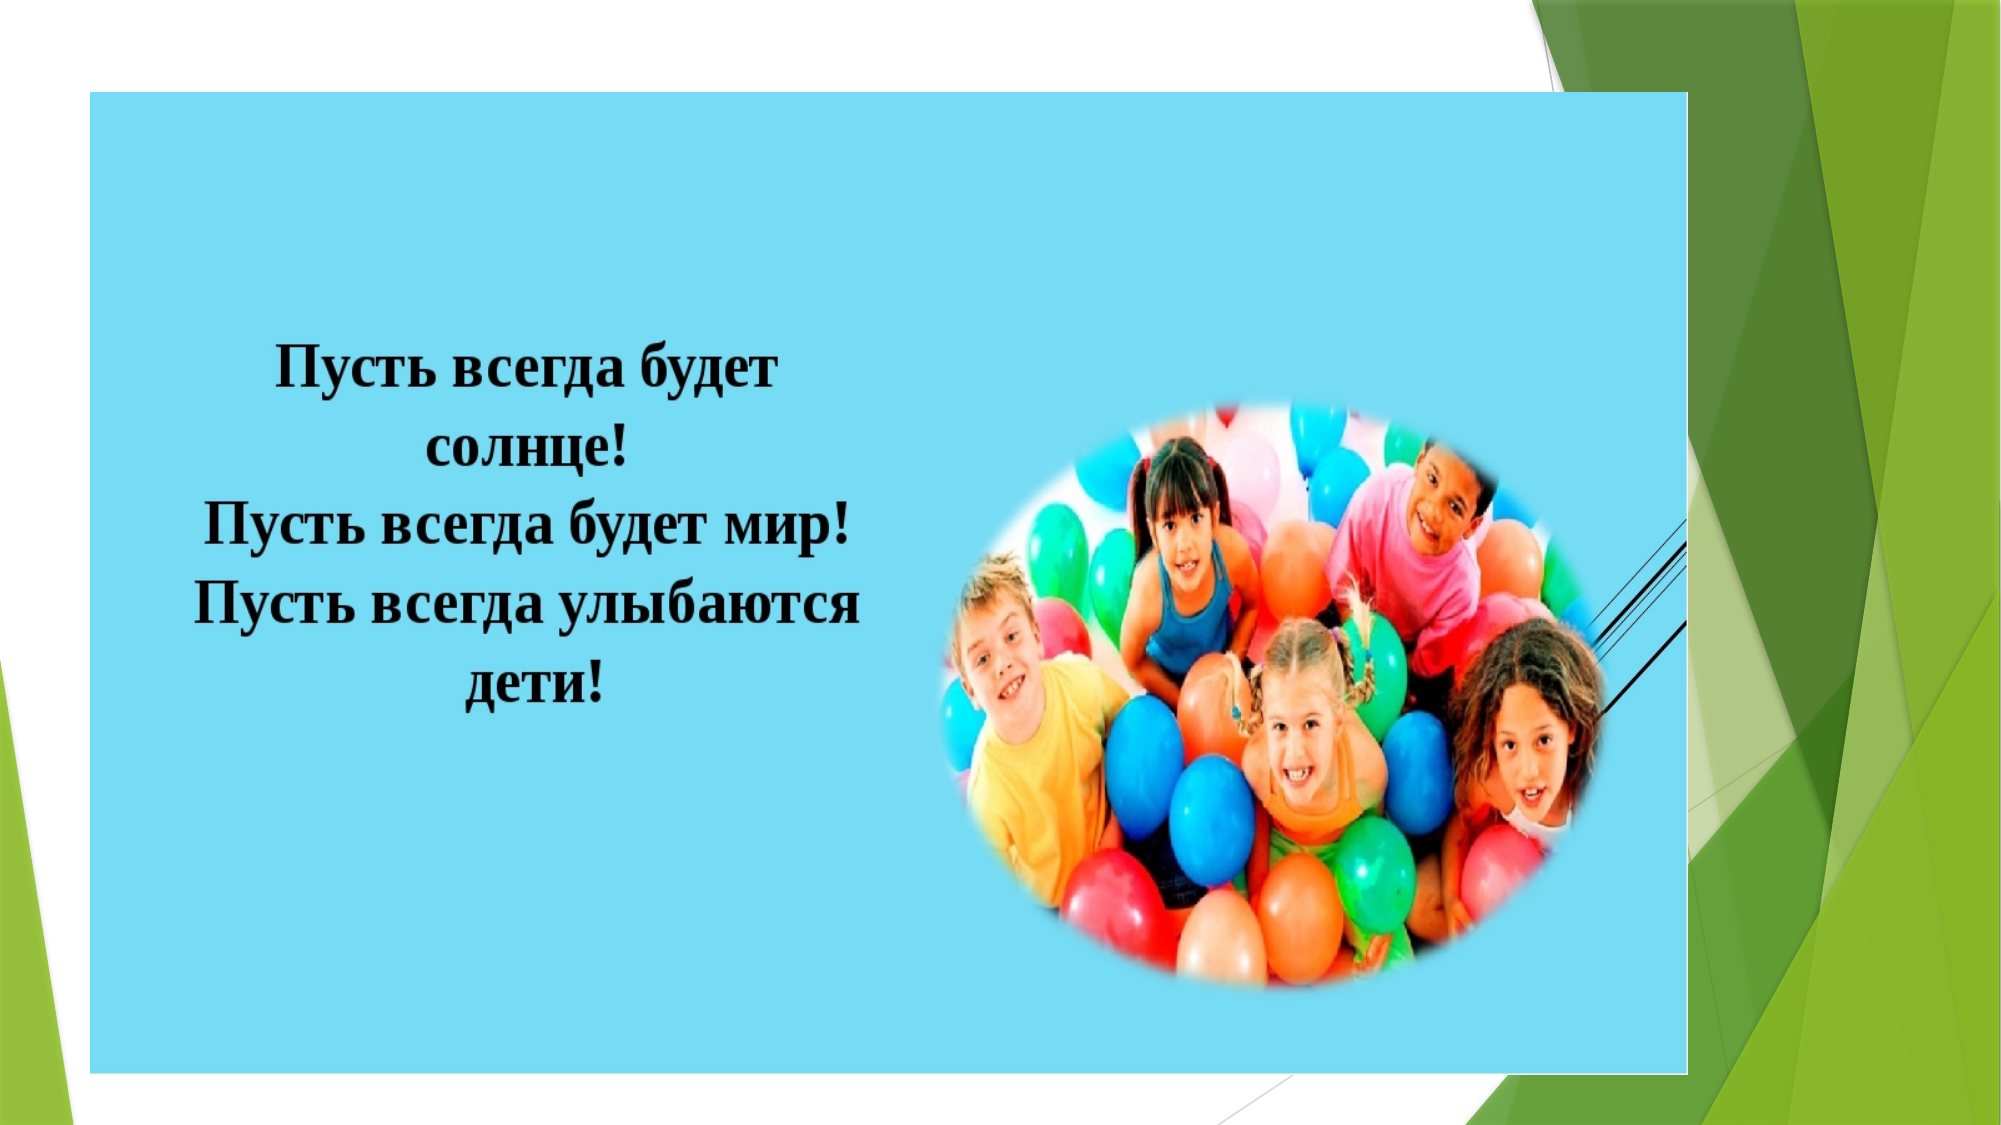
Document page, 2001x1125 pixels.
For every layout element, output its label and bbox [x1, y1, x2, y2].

list [89, 91, 1688, 1075]
